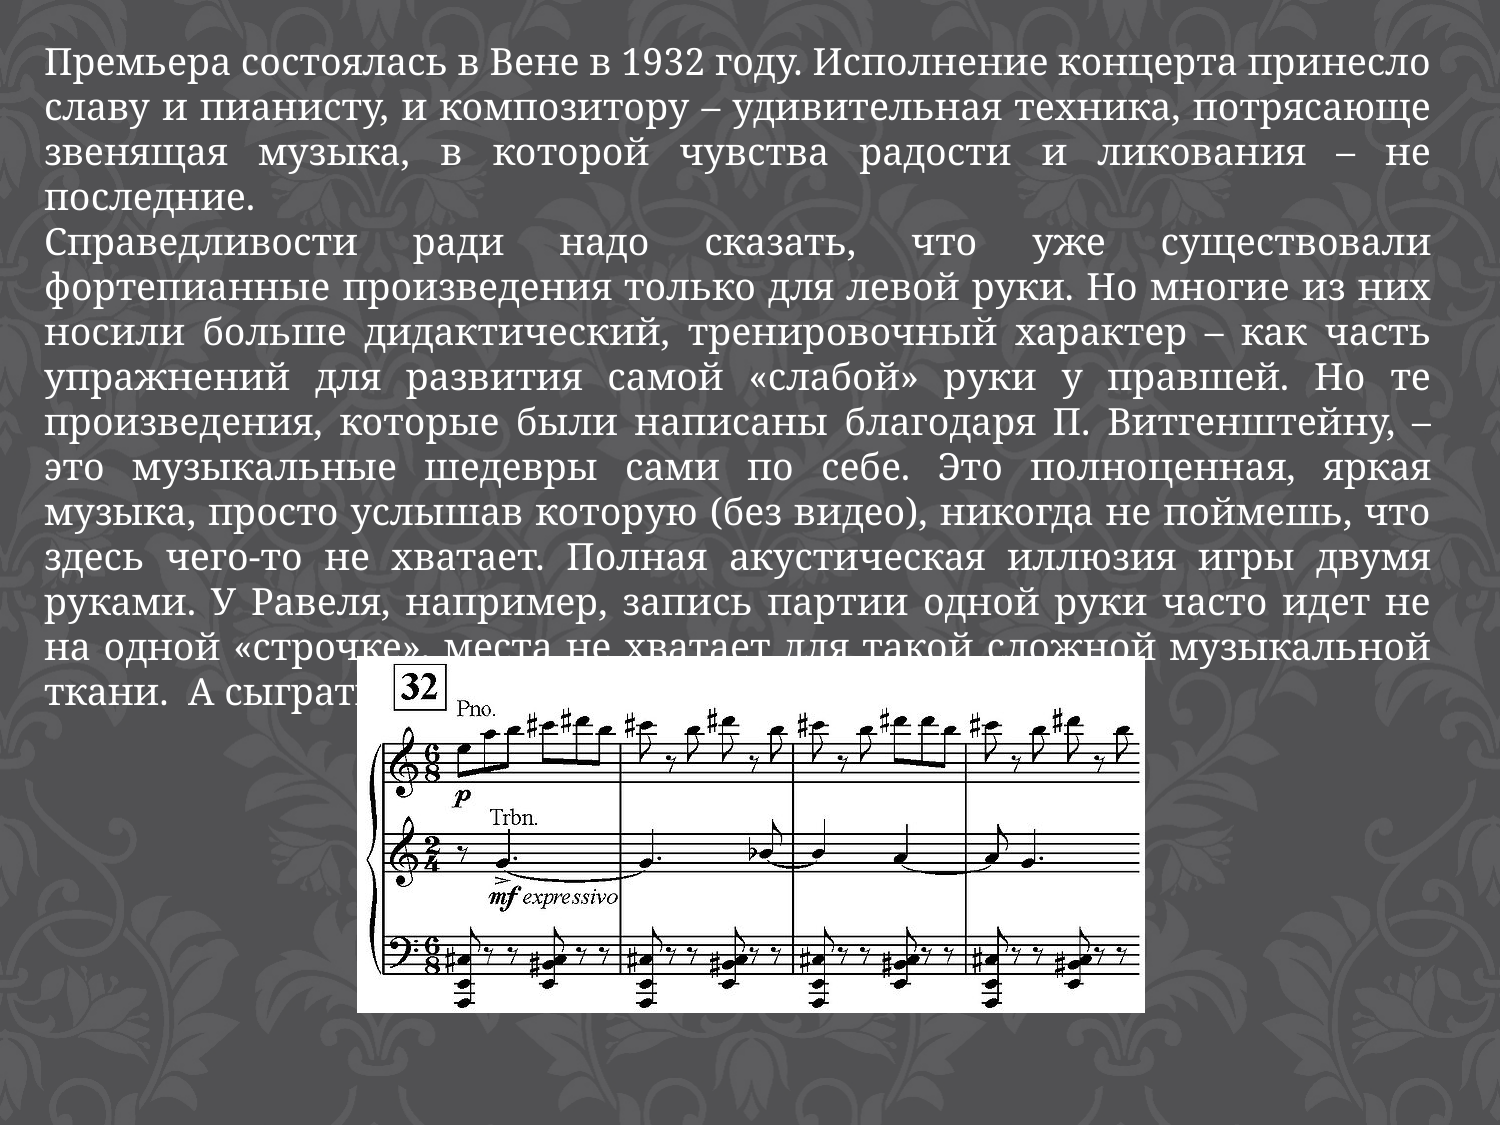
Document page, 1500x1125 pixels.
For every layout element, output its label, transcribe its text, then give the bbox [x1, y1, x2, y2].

picture [357, 656, 1145, 1014]
text_box Премьера состоялась в Вене в 1932 году. Исполнение концерта принесло славу и пианисту, и композитору – удивительная техника, потрясающе звенящая музыка, в которой чувства радости и ликования – не последние. Справедливости ради надо сказать, что уже существовали фортепианные произведения только для левой руки. Но многие из них носили больше дидактический, тренировочный характер – как часть упражнений для развития самой «слабой» руки у правшей. Но те произведения, которые были написаны благодаря П. Витгенштейну, – это музыкальные шедевры сами по себе. Это полноценная, яркая музыка, просто услышав которую (без видео), никогда не поймешь, что здесь чего-то не хватает. Полная акустическая иллюзия игры двумя руками. У Равеля, например, запись партии одной руки часто идет не на одной «строчке», места не хватает для такой сложной музыкальной ткани. А сыграть нужно одной рукой, пятью пальцами. [29, 30, 1447, 721]
